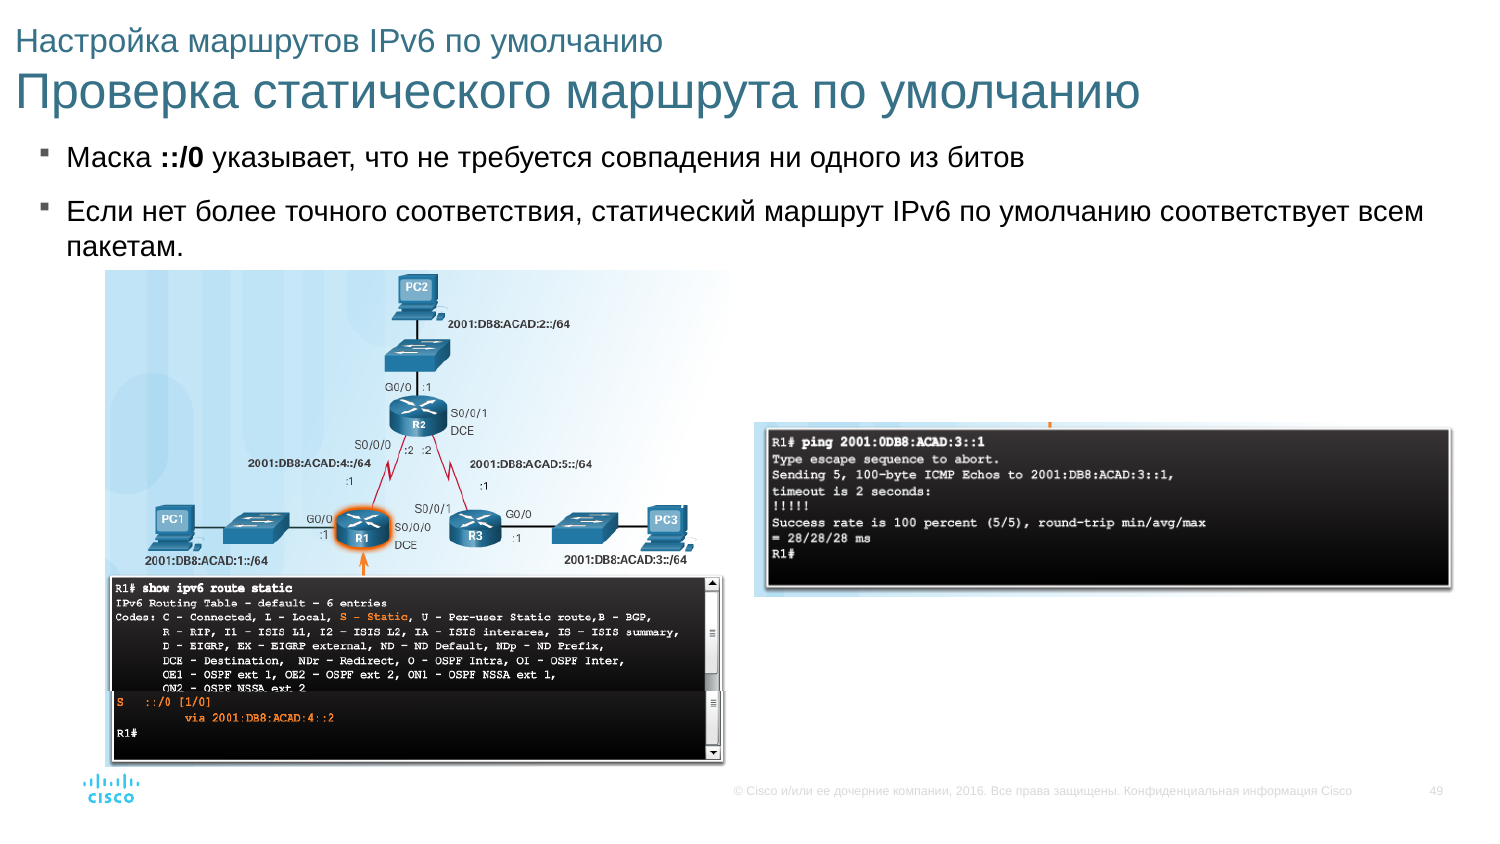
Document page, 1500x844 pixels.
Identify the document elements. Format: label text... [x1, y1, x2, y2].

picture [753, 422, 1461, 598]
list Маска ::/0 указывает, что не требуется совпадения ни одного из битов Если нет более точного соответствия, статический маршрут IPv6 по умолчанию соответствует всем пакетам. [23, 131, 1476, 267]
picture [105, 270, 731, 767]
title Настройка маршрутов IPv6 по умолчанию Проверка статического маршрута по умолчанию [0, 6, 1500, 131]
